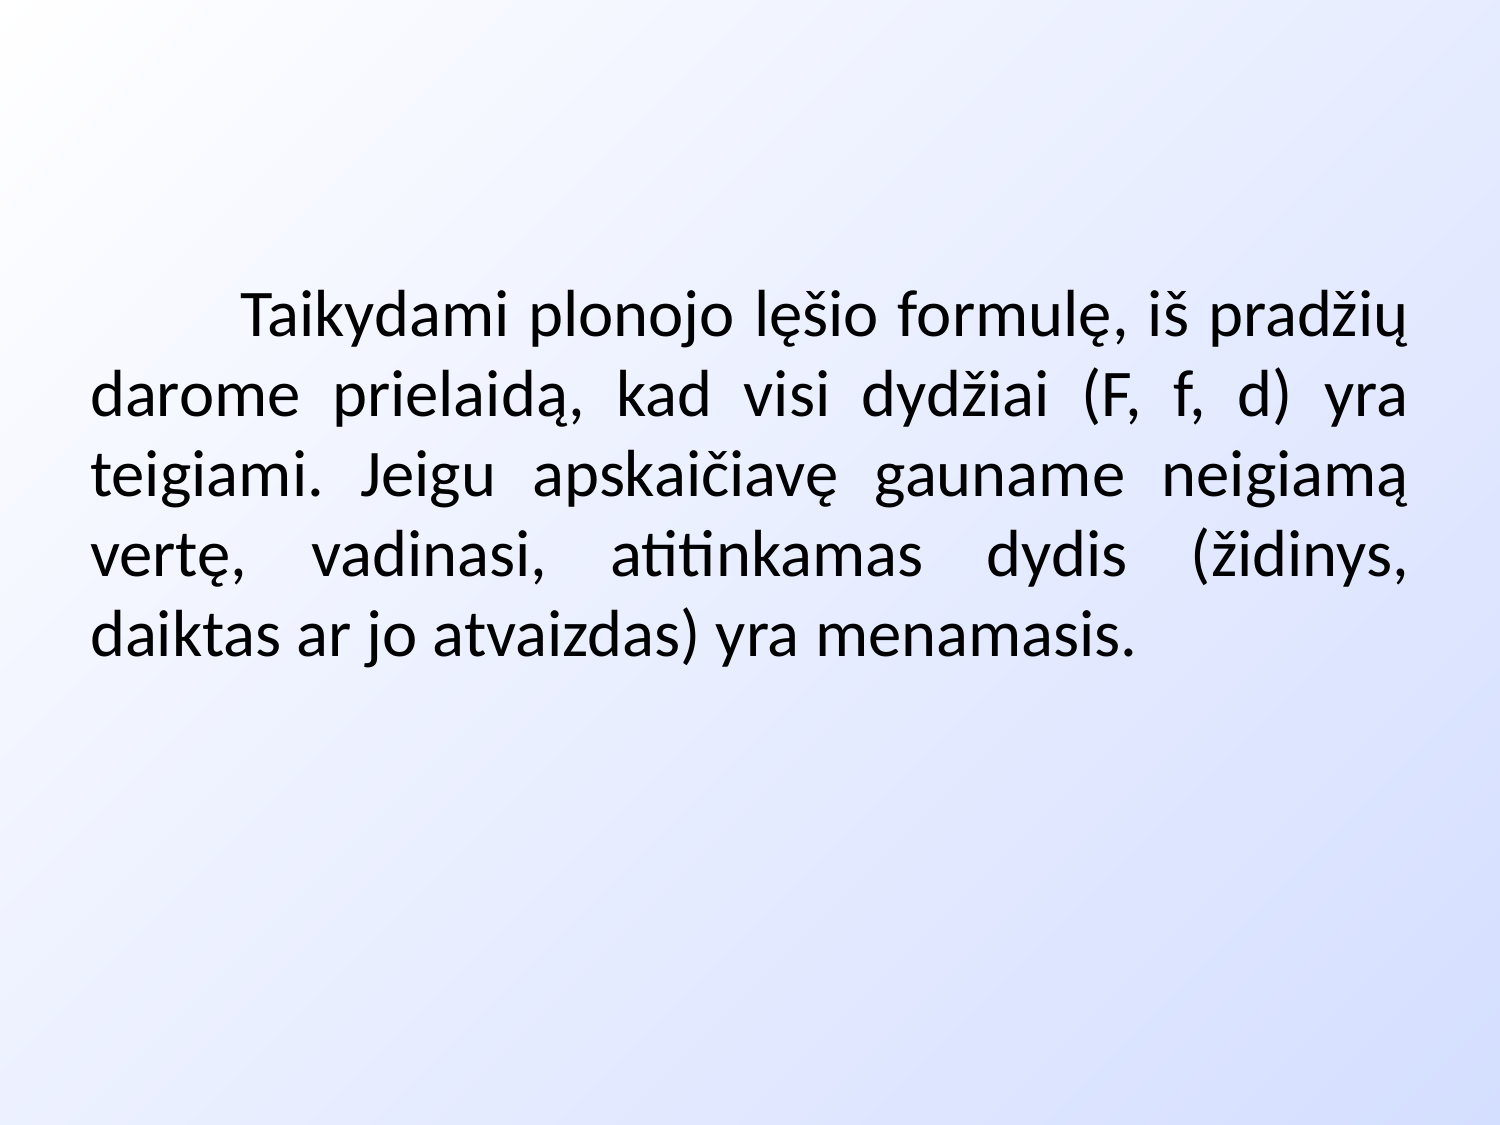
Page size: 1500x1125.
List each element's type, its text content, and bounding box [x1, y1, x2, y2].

list Taikydami plonojo lęšio formulę, iš pradžių darome prielaidą, kad visi dydžiai (F, f, d) yra teigiami. Jeigu apskaičiavę gauname neigiamą vertę, vadinasi, atitinkamas dydis (židinys, daiktas ar jo atvaizdas) yra menamasis. [75, 262, 1425, 1005]
